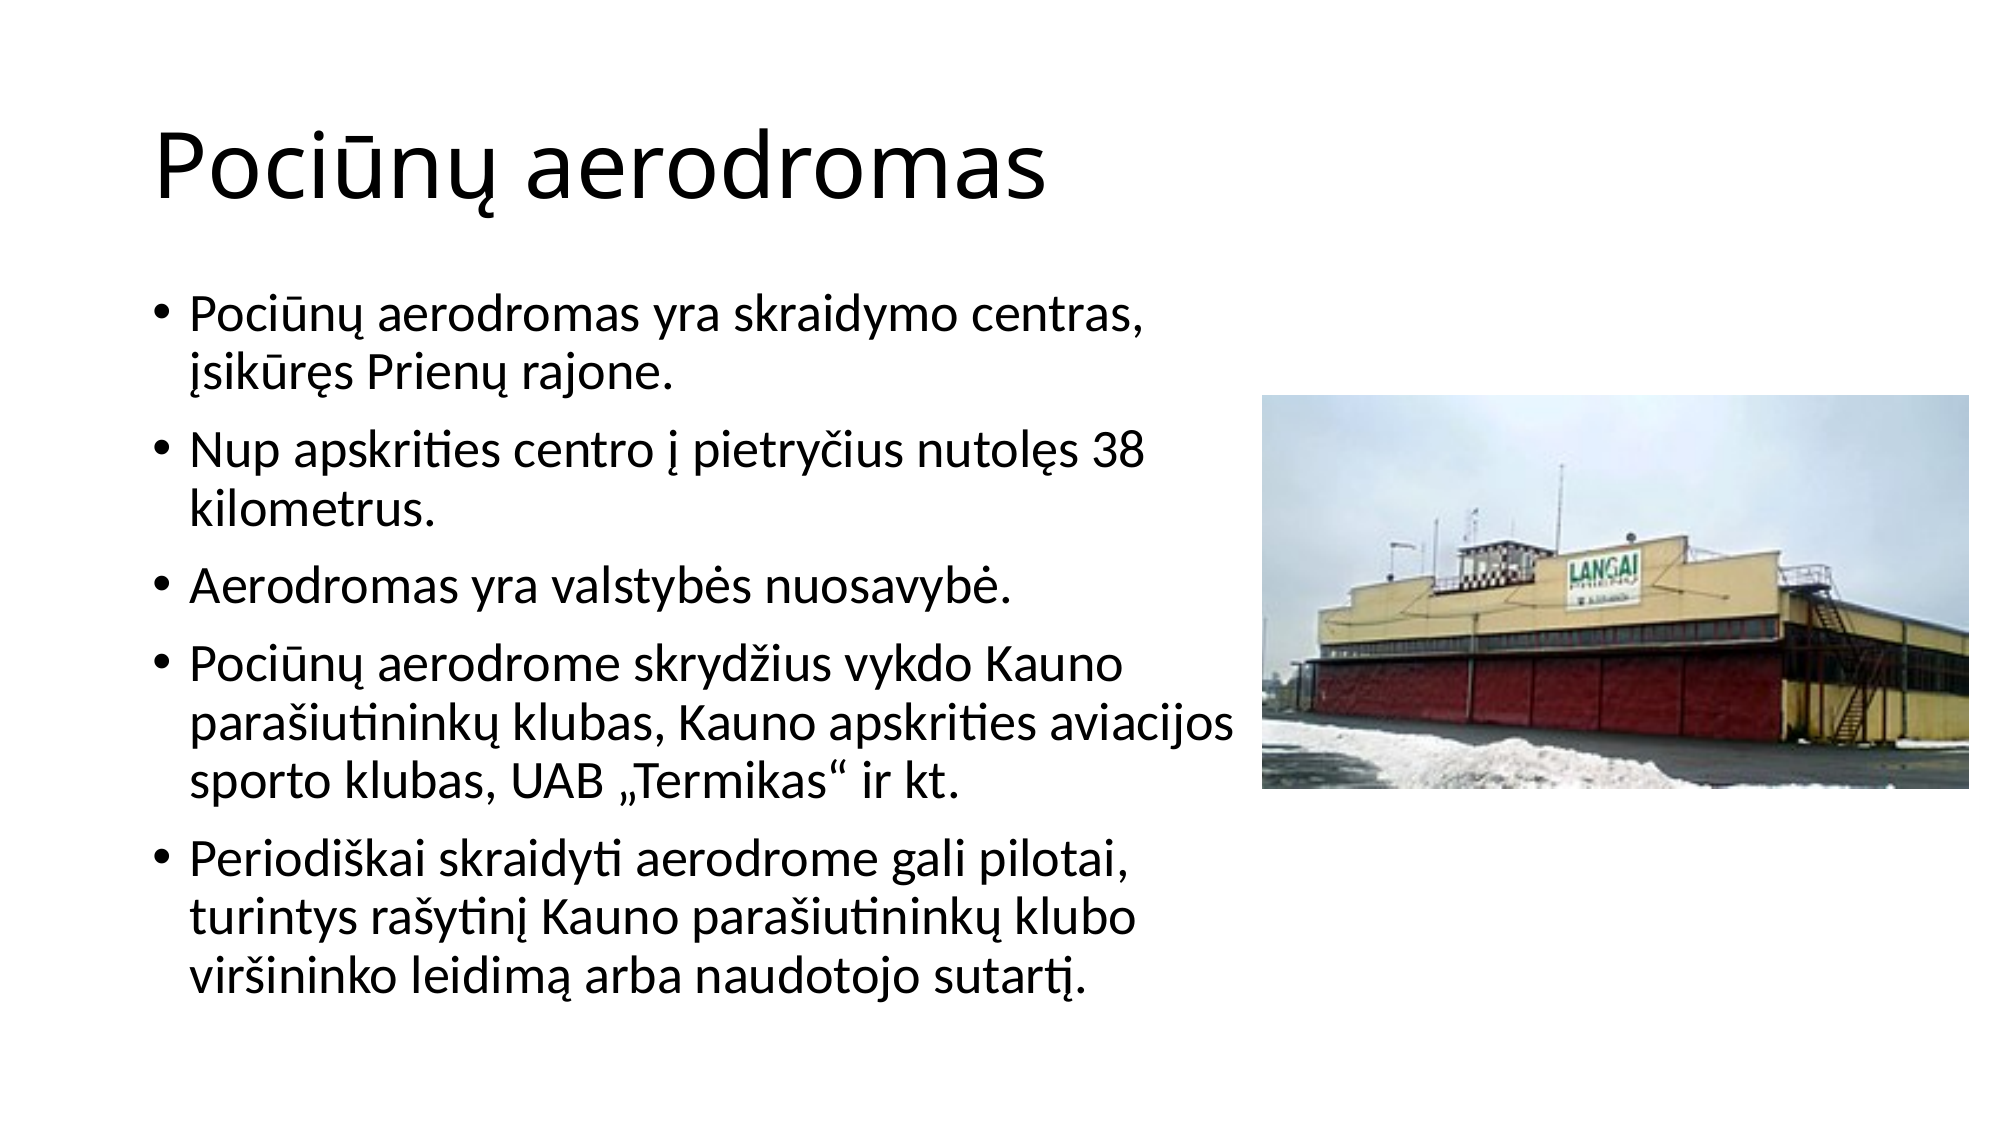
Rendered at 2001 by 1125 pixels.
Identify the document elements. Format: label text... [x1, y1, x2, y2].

picture [1262, 395, 1969, 789]
title Pociūnų aerodromas [137, 59, 1863, 278]
list Pociūnų aerodromas yra skraidymo centras, įsikūręs Prienų rajone. Nup apskrities centro į pietryčius nutolęs 38 kilometrus. Aerodromas yra valstybės nuosavybė. Pociūnų aerodrome skrydžius vykdo Kauno parašiutininkų klubas, Kauno apskrities aviacijos sporto klubas, UAB „Termikas“ ir kt. Periodiškai skraidyti aerodrome gali pilotai, turintys rašytinį Kauno parašiutininkų klubo viršininko leidimą arba naudotojo sutartį. [137, 277, 1263, 1014]
